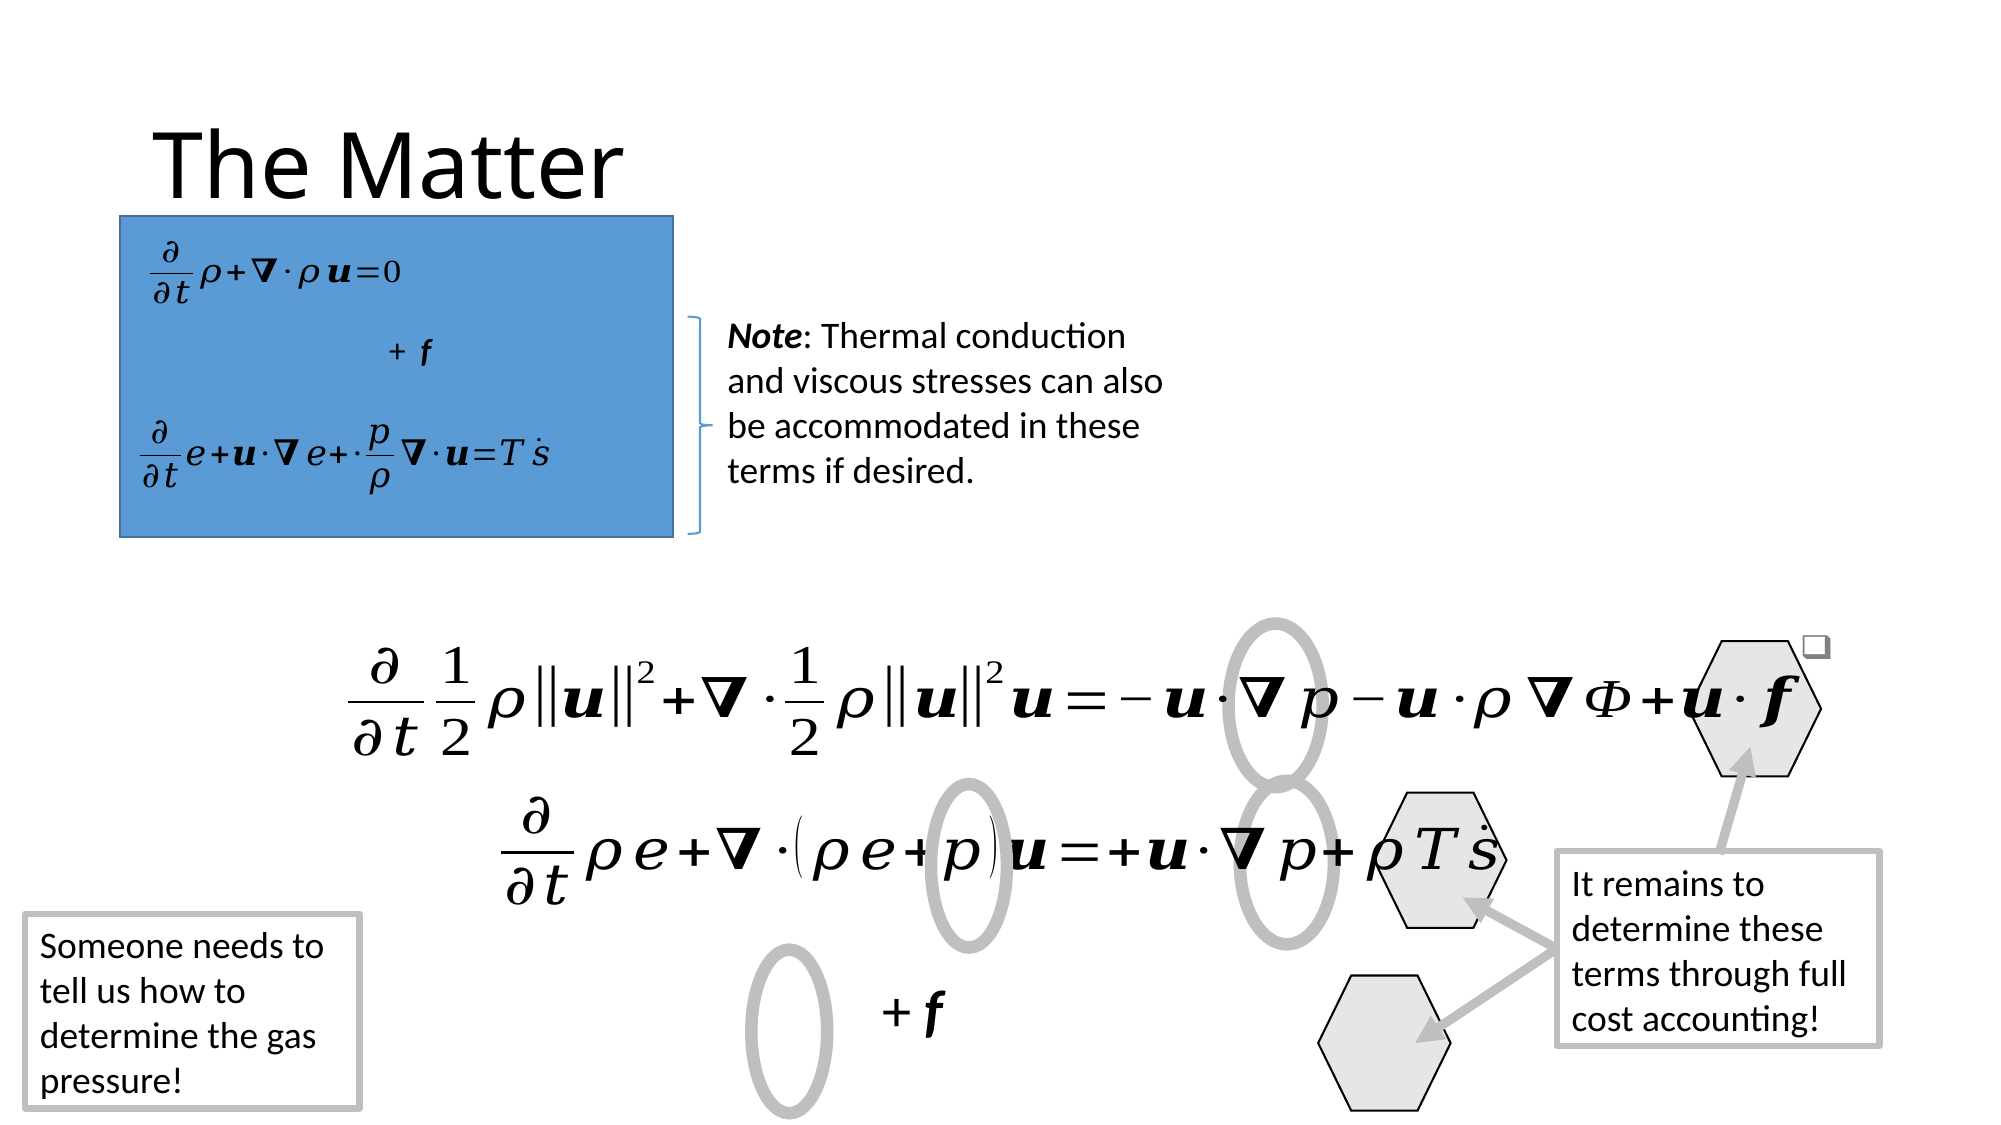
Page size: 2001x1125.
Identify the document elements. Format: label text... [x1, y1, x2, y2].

text_box [1227, 622, 1324, 787]
title The Matter [137, 59, 1863, 278]
text_box [750, 948, 829, 1115]
text_box Someone needs to tell us how to determine the gas pressure! [25, 913, 360, 1109]
text_box Note: Thermal conduction and viscous stresses can also be accommodated in these terms if desired. [712, 304, 1200, 499]
text_box It remains to determine these terms through full cost accounting! [1556, 851, 1880, 1046]
text_box [929, 782, 1008, 949]
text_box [1718, 746, 1751, 854]
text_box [1415, 949, 1557, 1044]
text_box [1462, 897, 1557, 949]
text_box [1317, 974, 1452, 1112]
text_box [687, 316, 713, 535]
text_box [1238, 779, 1335, 946]
text_box [119, 215, 674, 538]
text_box [1375, 791, 1508, 929]
text_box [1691, 640, 1823, 778]
